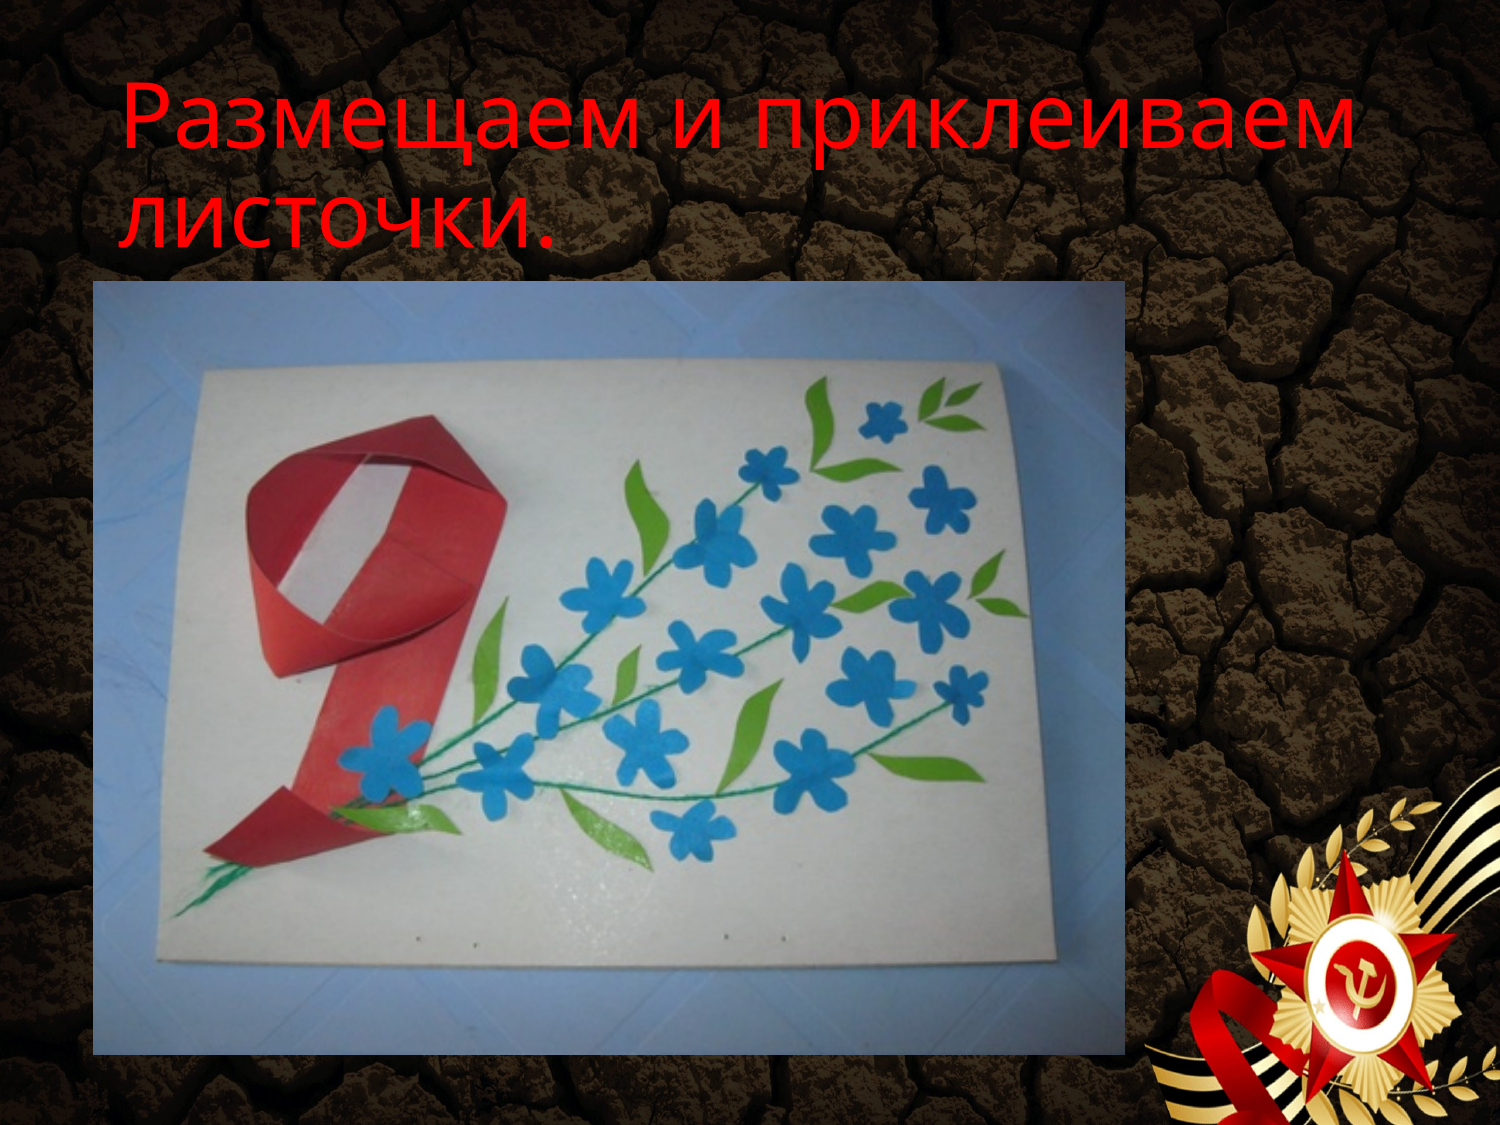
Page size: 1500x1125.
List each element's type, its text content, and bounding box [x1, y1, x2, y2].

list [93, 281, 1125, 1055]
title Размещаем и приклеиваем листочки. [102, 59, 1398, 278]
picture [0, 0, 1500, 1125]
